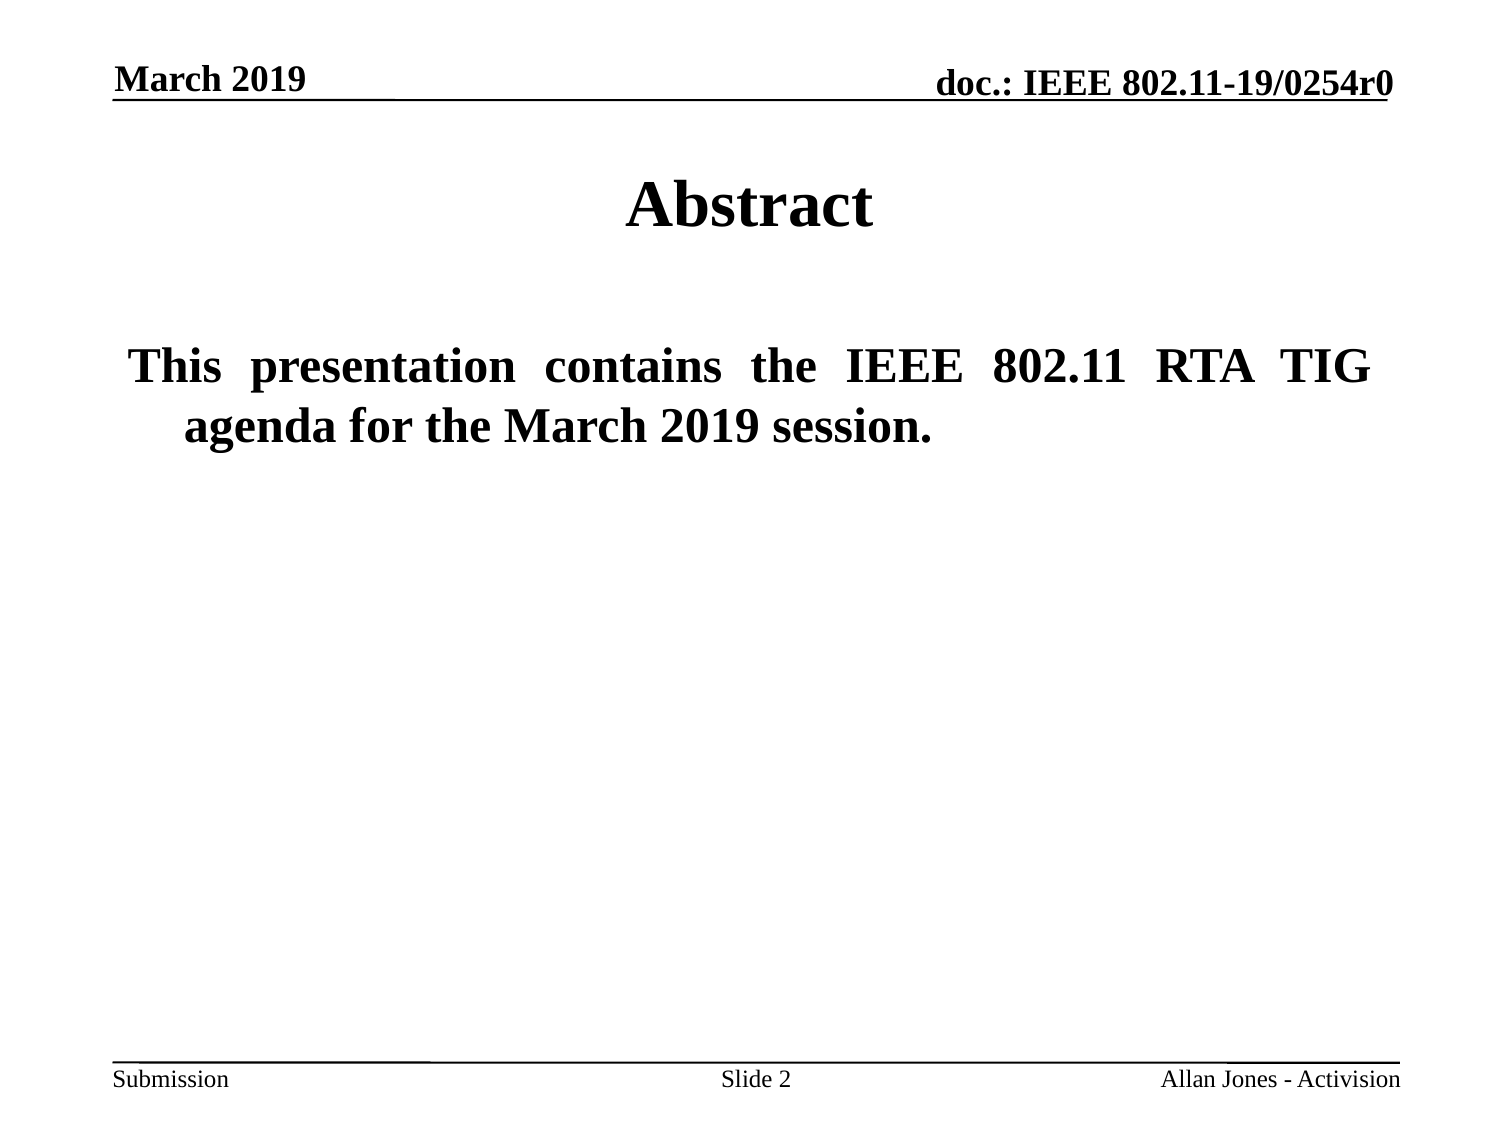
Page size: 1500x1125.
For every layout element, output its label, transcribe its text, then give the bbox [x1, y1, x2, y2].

footer Allan Jones - Activision [902, 1061, 1402, 1093]
list This presentation contains the IEEE 802.11 RTA TIG agenda for the March 2019 session. [112, 324, 1388, 1000]
title Abstract [112, 112, 1388, 288]
slide_number Slide 2 [712, 1061, 800, 1123]
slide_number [114, 54, 493, 100]
